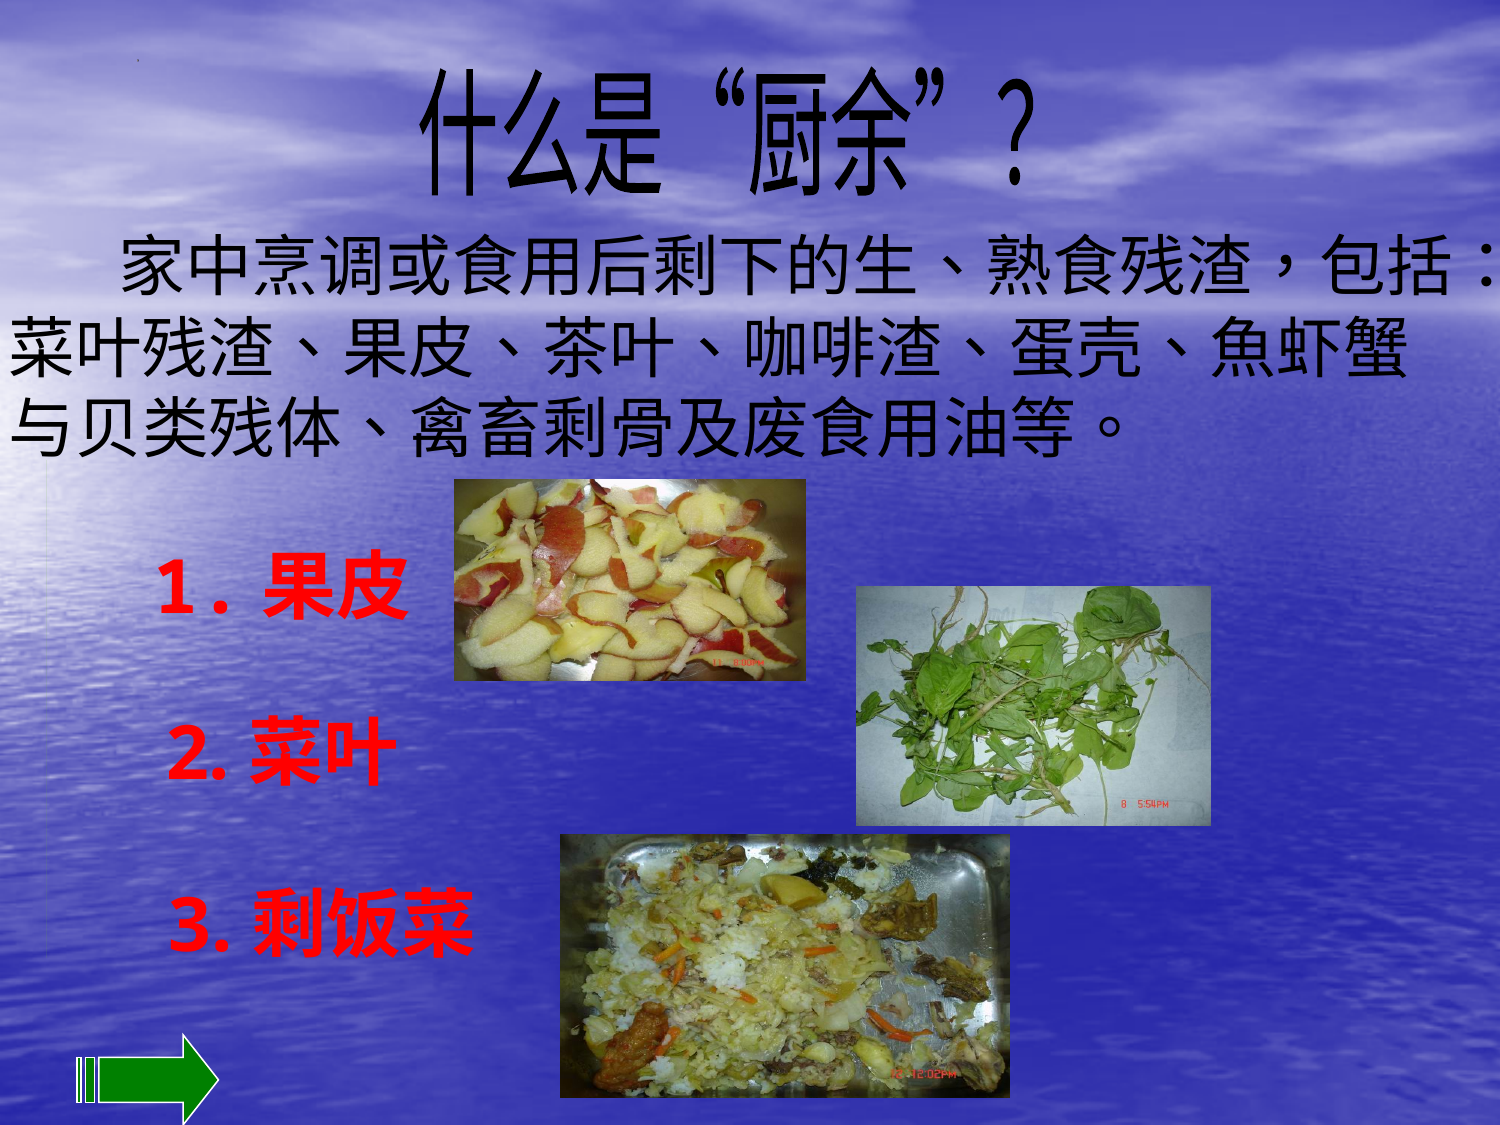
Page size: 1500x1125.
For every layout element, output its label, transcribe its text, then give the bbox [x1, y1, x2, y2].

text_box [76, 1057, 82, 1103]
picture [856, 586, 1211, 826]
text_box [85, 1057, 95, 1103]
text_box [98, 1034, 219, 1125]
text_box 1.果皮 [88, 515, 454, 653]
text_box 3.剩饭菜 [154, 869, 491, 975]
text_box 2.菜叶 [88, 680, 476, 819]
text_box 家中烹调或食用后剩下的生、熟食残渣，包括： 菜叶残渣、果皮、茶叶、咖啡渣、蛋壳、魚虾蟹 与贝类残体、禽畜剩骨及废食用油等。 [0, 207, 1500, 473]
picture [560, 834, 1010, 1098]
picture [454, 479, 806, 681]
